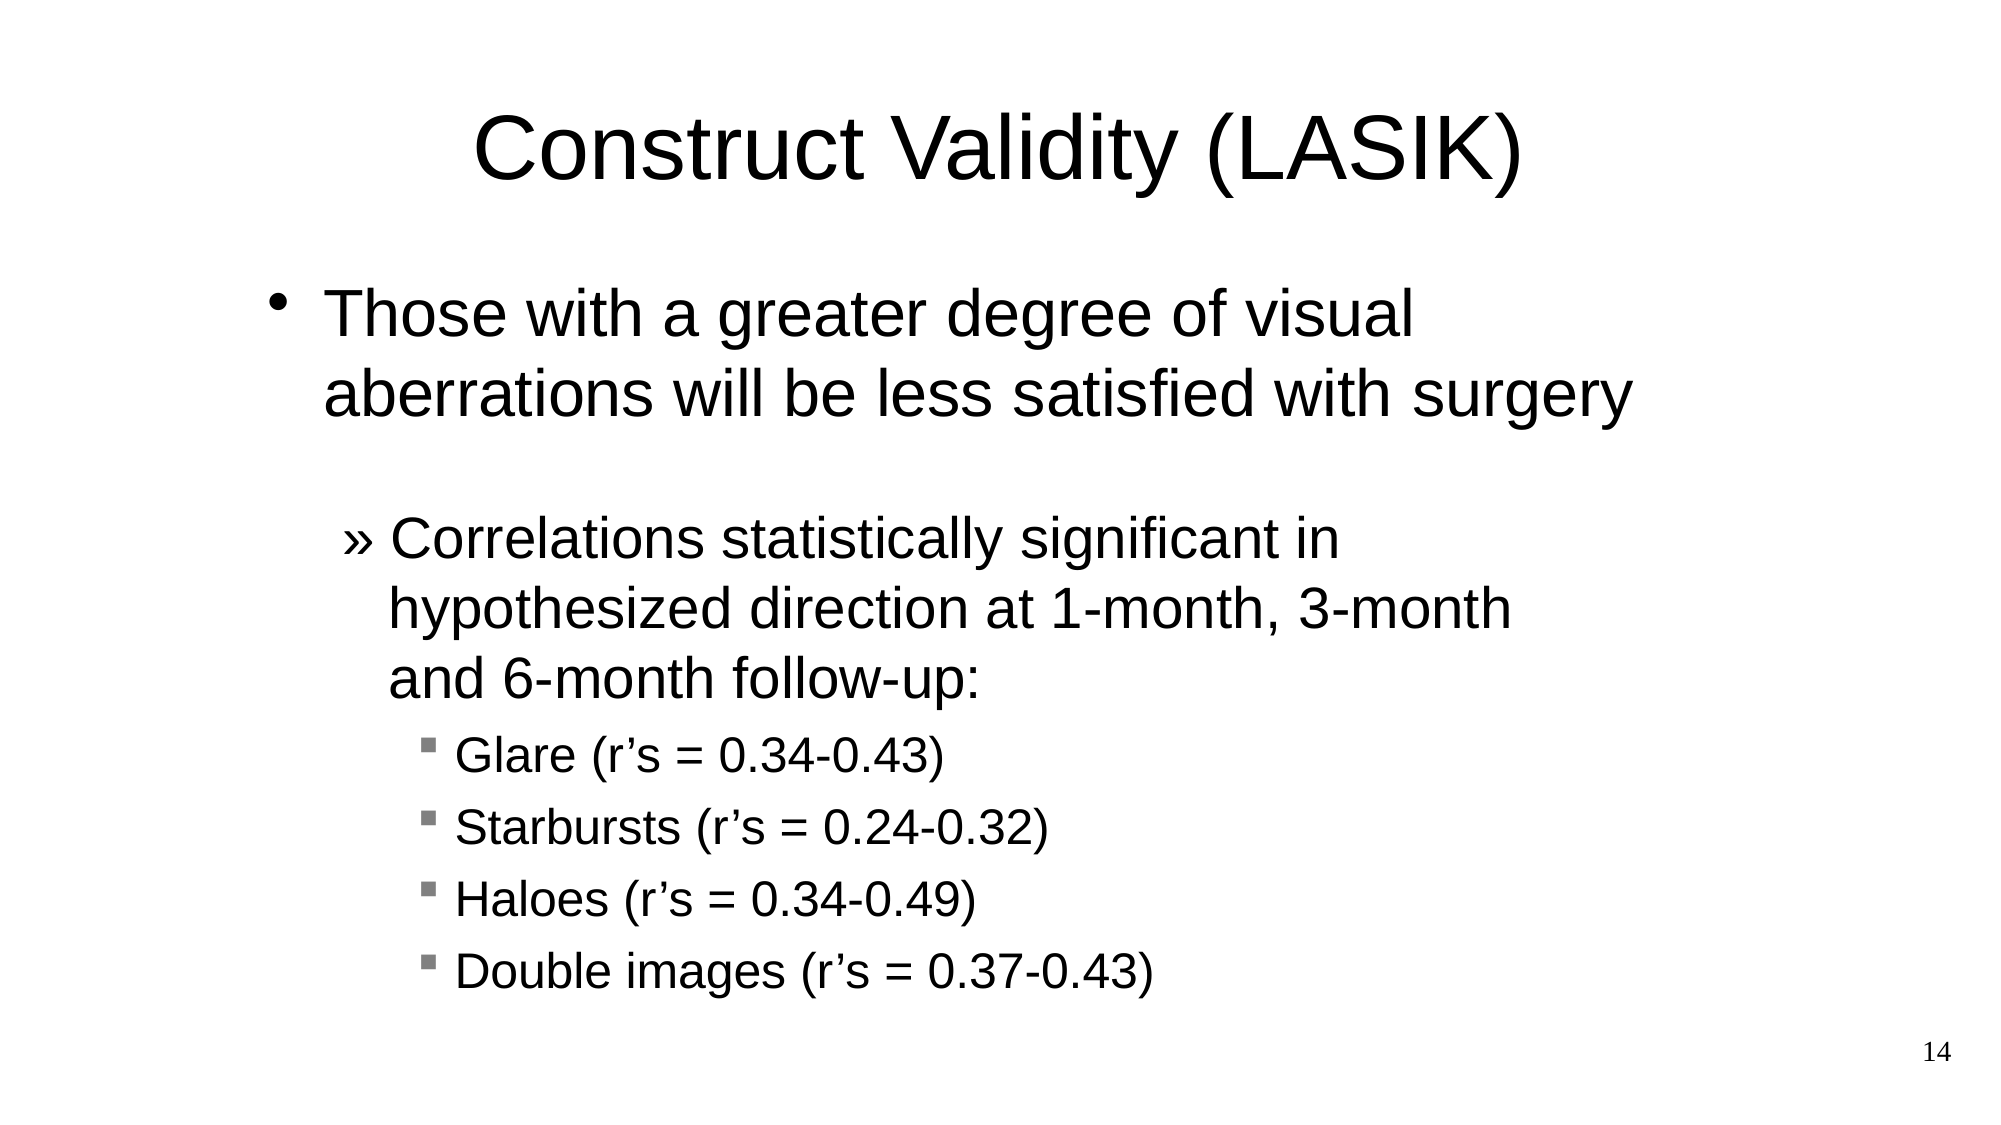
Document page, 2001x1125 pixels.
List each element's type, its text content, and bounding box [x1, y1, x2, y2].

list Those with a greater degree of visual aberrations will be less satisfied with surgery » Correlations statistically significant in hypothesized direction at 1-month, 3-month and 6-month follow-up: Glare (r’s = 0.34-0.43) Starbursts (r’s = 0.24-0.32) Haloes (r’s = 0.34-0.49) Double images (r’s = 0.37-0.43) [249, 262, 1751, 1006]
slide_number 14 [1612, 1024, 1967, 1103]
title Construct Validity (LASIK) [249, 48, 1751, 237]
